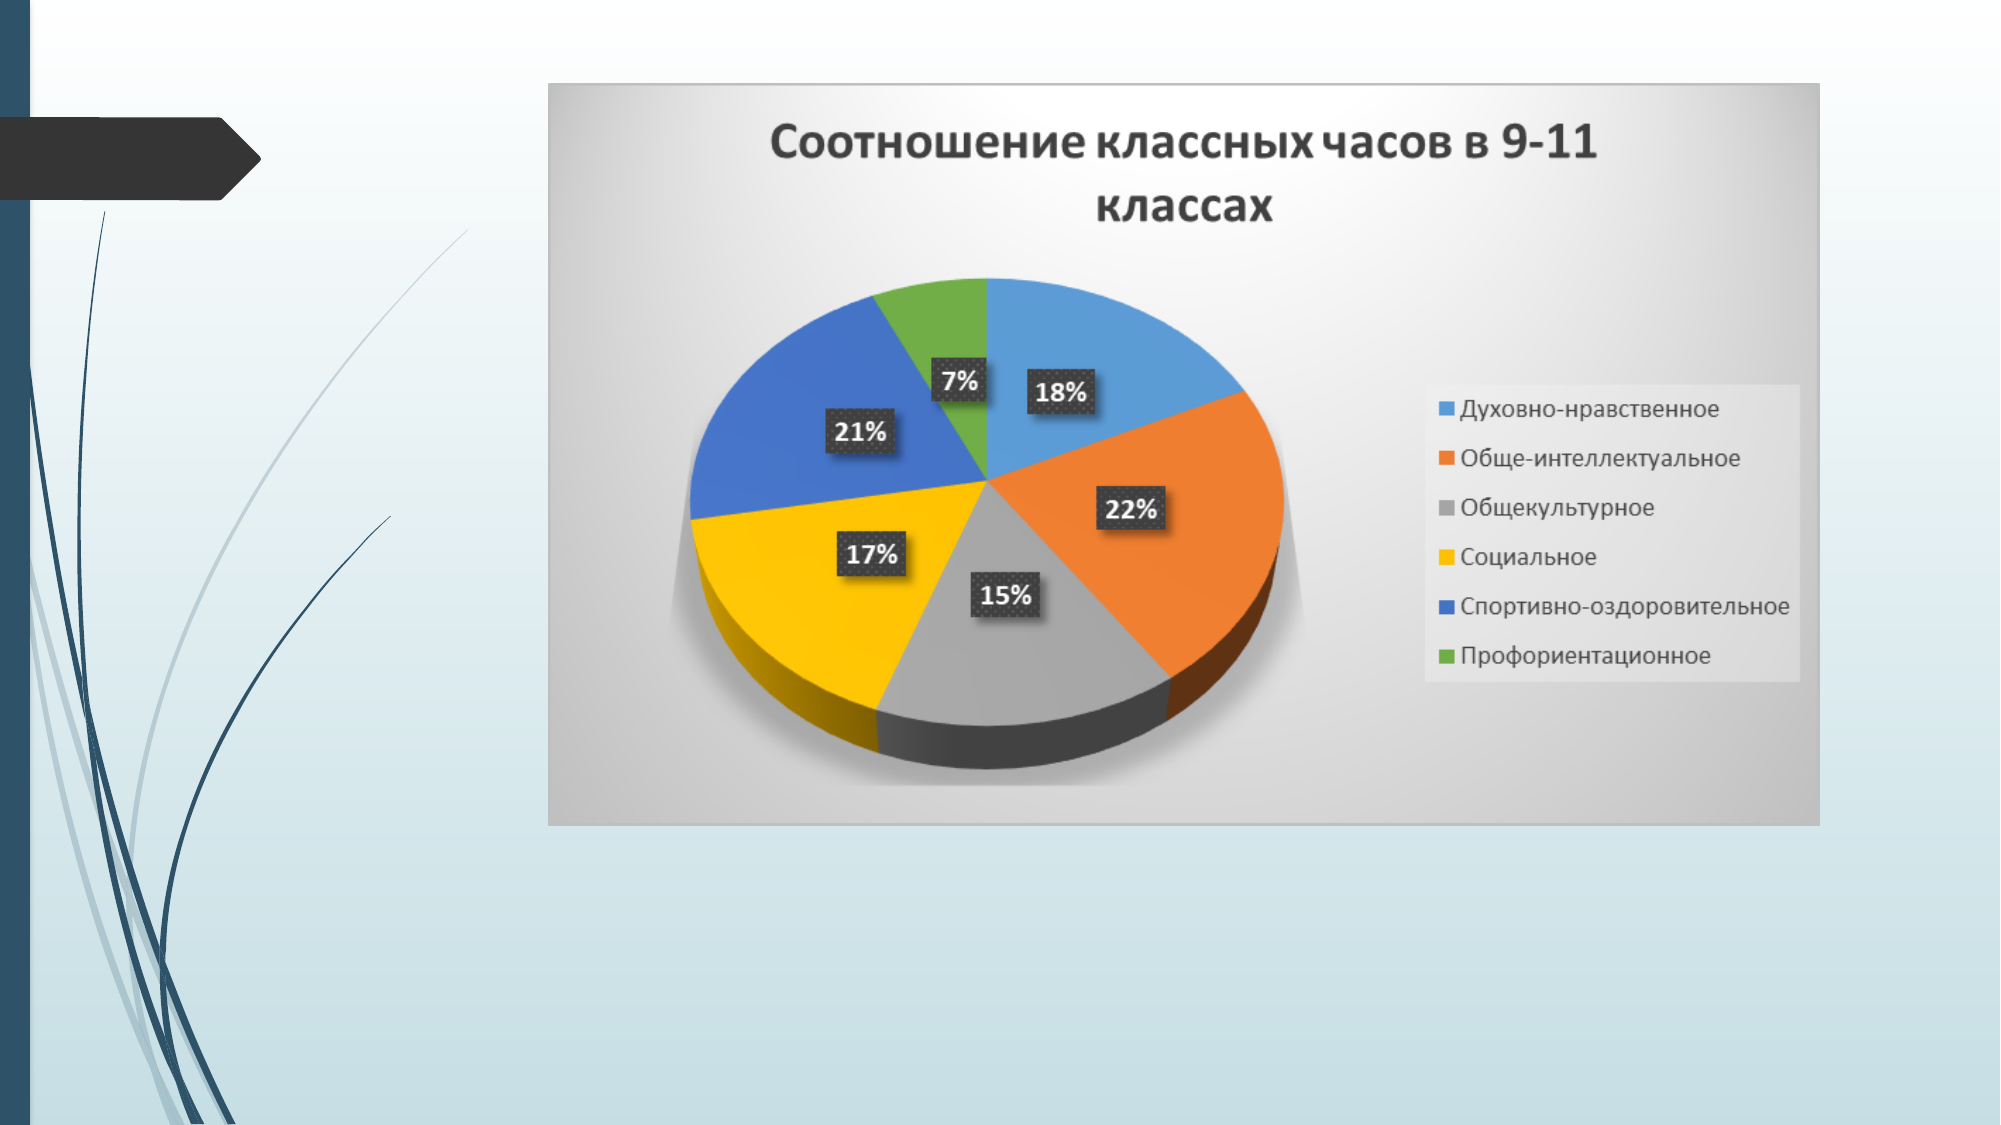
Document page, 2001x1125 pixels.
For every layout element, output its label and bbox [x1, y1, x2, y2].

picture [548, 83, 1821, 827]
